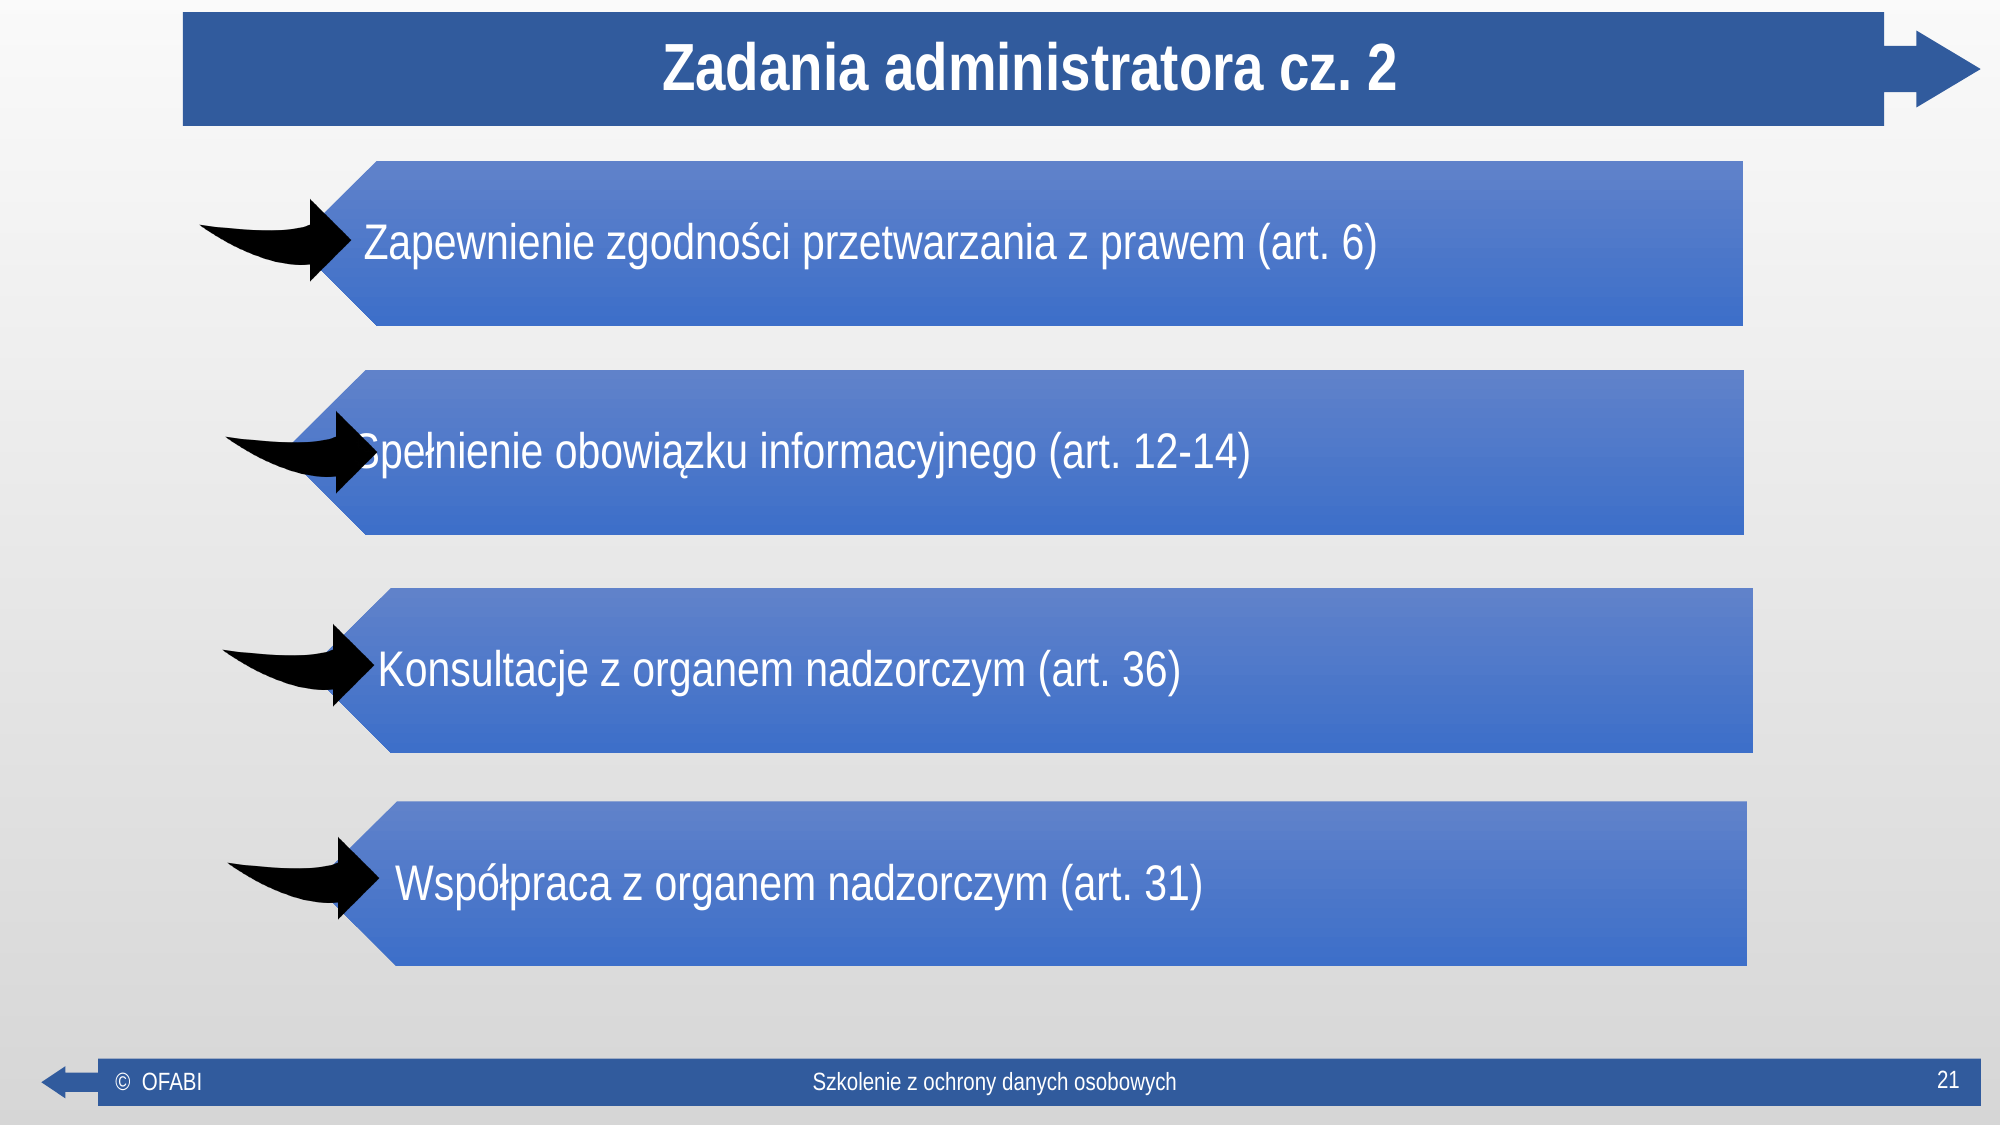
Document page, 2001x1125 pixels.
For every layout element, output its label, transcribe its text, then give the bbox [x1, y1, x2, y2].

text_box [182, 157, 1879, 967]
title Zadania administratora cz. 2 [183, 12, 1879, 126]
